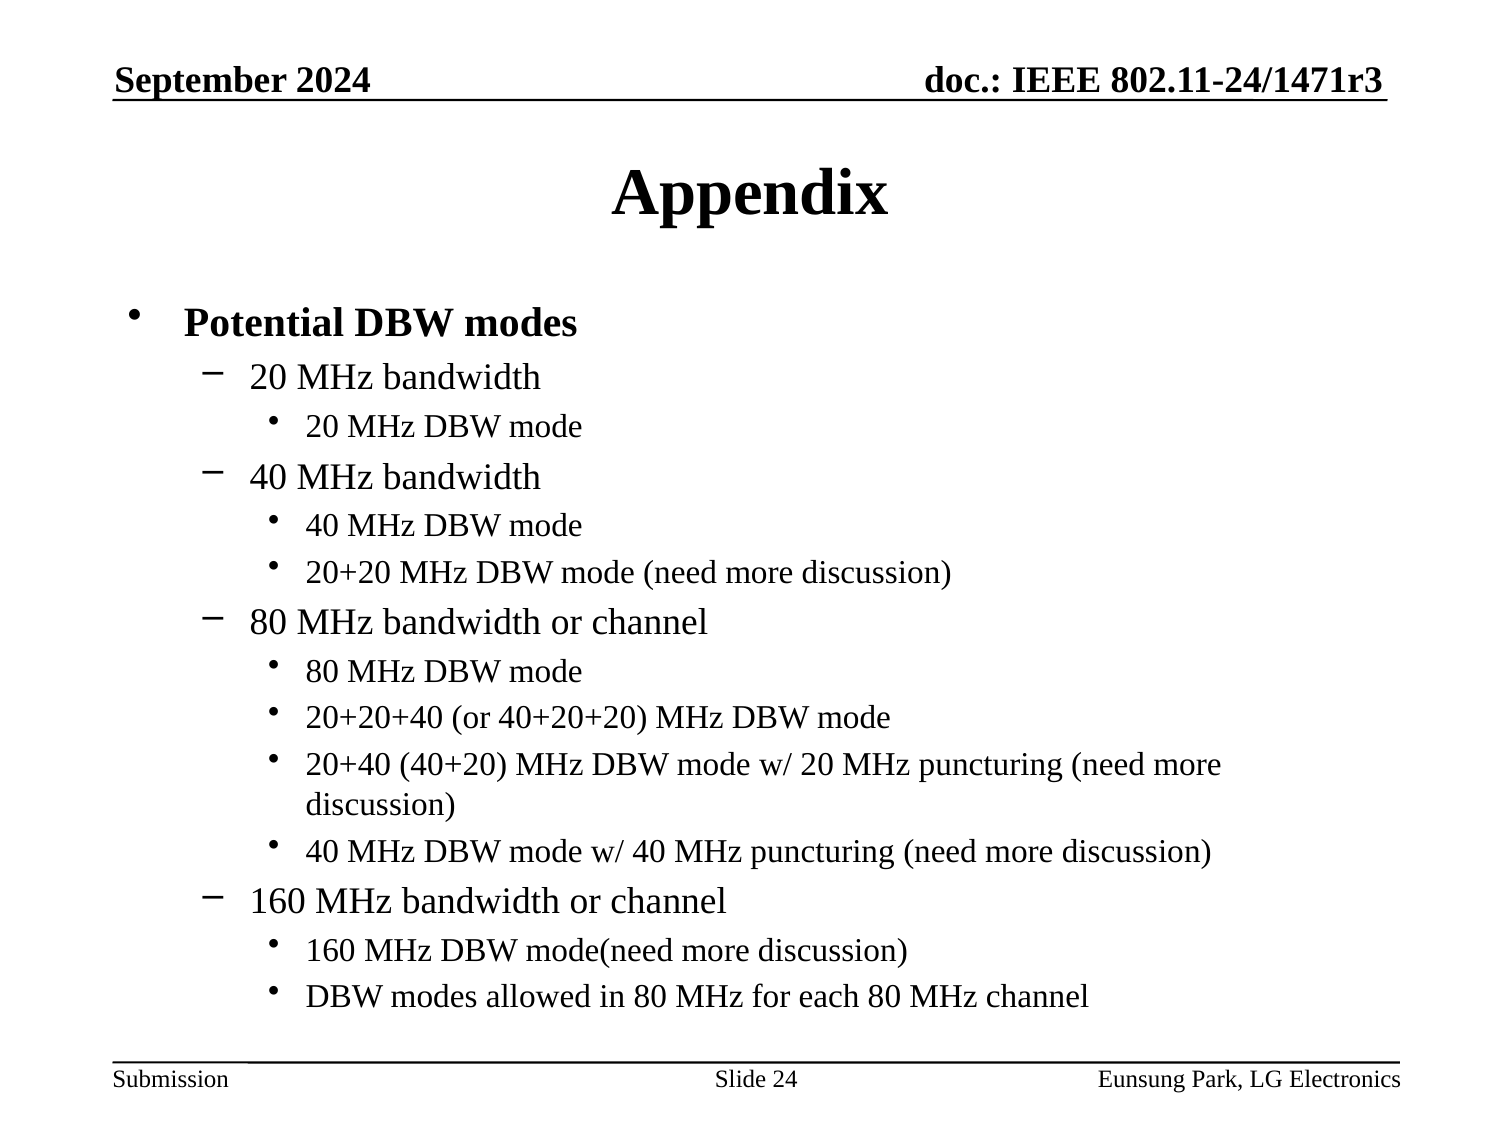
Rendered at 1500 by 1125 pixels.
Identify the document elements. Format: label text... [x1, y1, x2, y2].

slide_number Slide 24 [712, 1061, 800, 1093]
footer Eunsung Park, LG Electronics [1038, 1061, 1402, 1093]
title Appendix [112, 112, 1388, 263]
list Potential DBW modes 20 MHz bandwidth 20 MHz DBW mode 40 MHz bandwidth 40 MHz DBW mode 20+20 MHz DBW mode (need more discussion) 80 MHz bandwidth or channel 80 MHz DBW mode 20+20+40 (or 40+20+20) MHz DBW mode 20+40 (40+20) MHz DBW mode w/ 20 MHz puncturing (need more discussion) 40 MHz DBW mode w/ 40 MHz puncturing (need more discussion) 160 MHz bandwidth or channel 160 MHz DBW mode(need more discussion) DBW modes allowed in 80 MHz for each 80 MHz channel [112, 287, 1388, 1000]
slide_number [114, 54, 374, 101]
